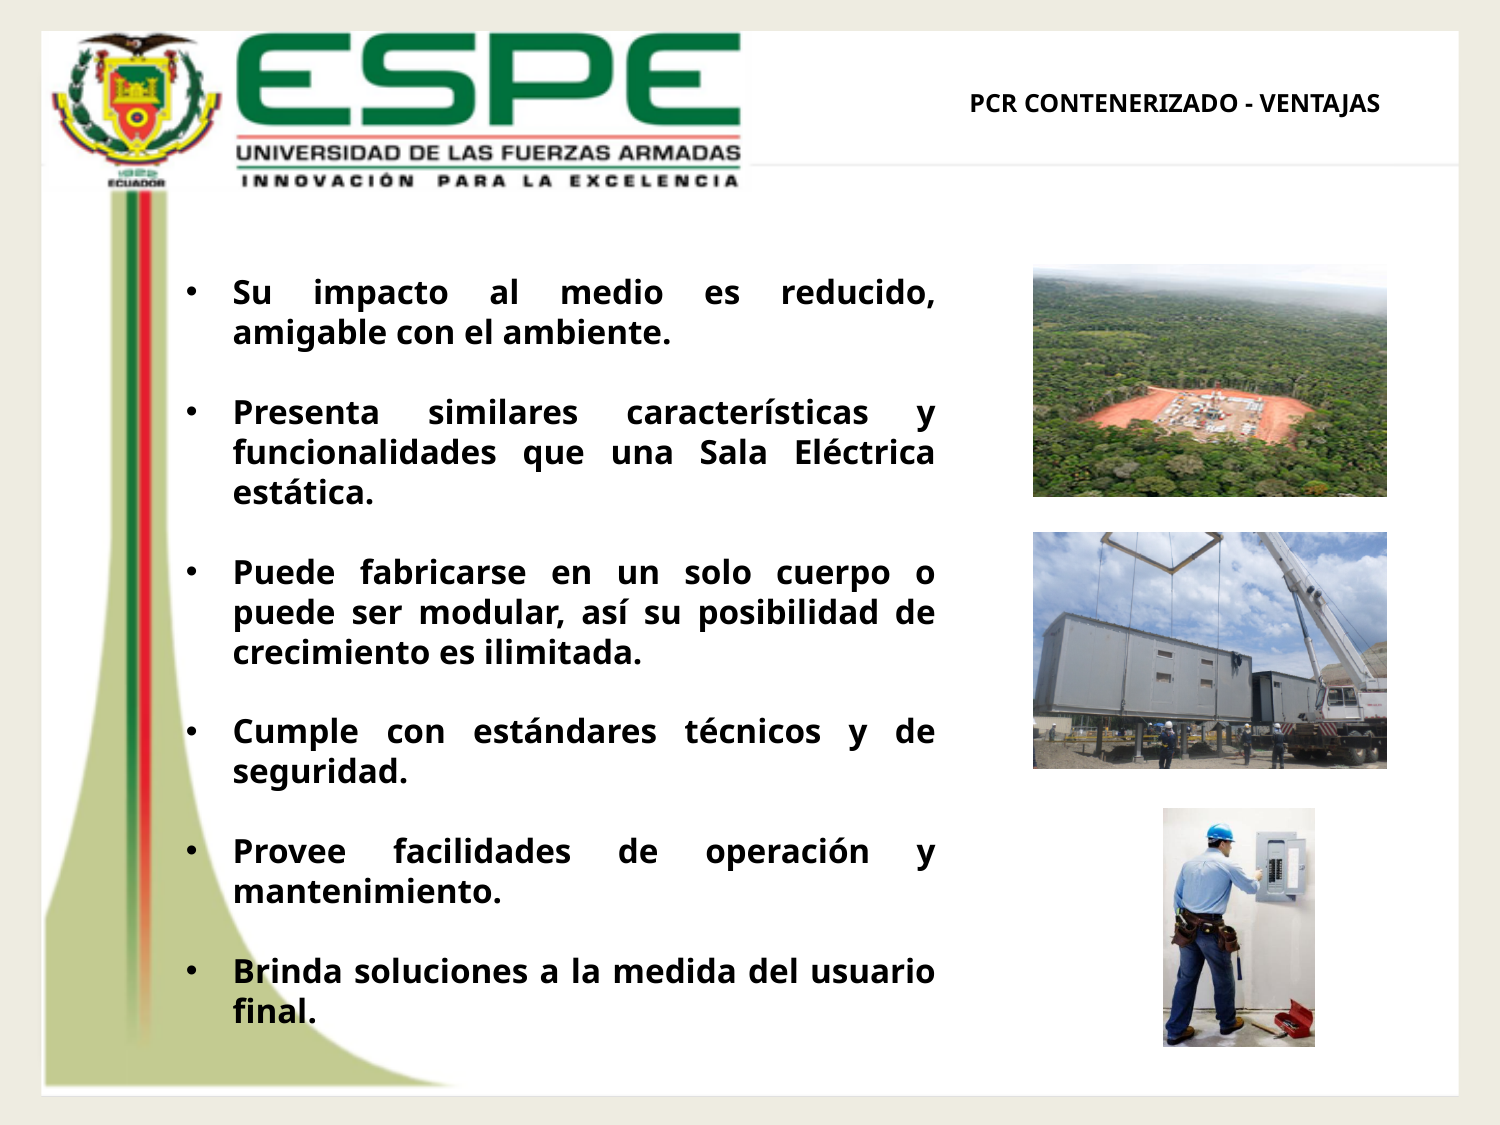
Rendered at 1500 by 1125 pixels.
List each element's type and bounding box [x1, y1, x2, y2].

picture [41, 30, 1459, 1097]
